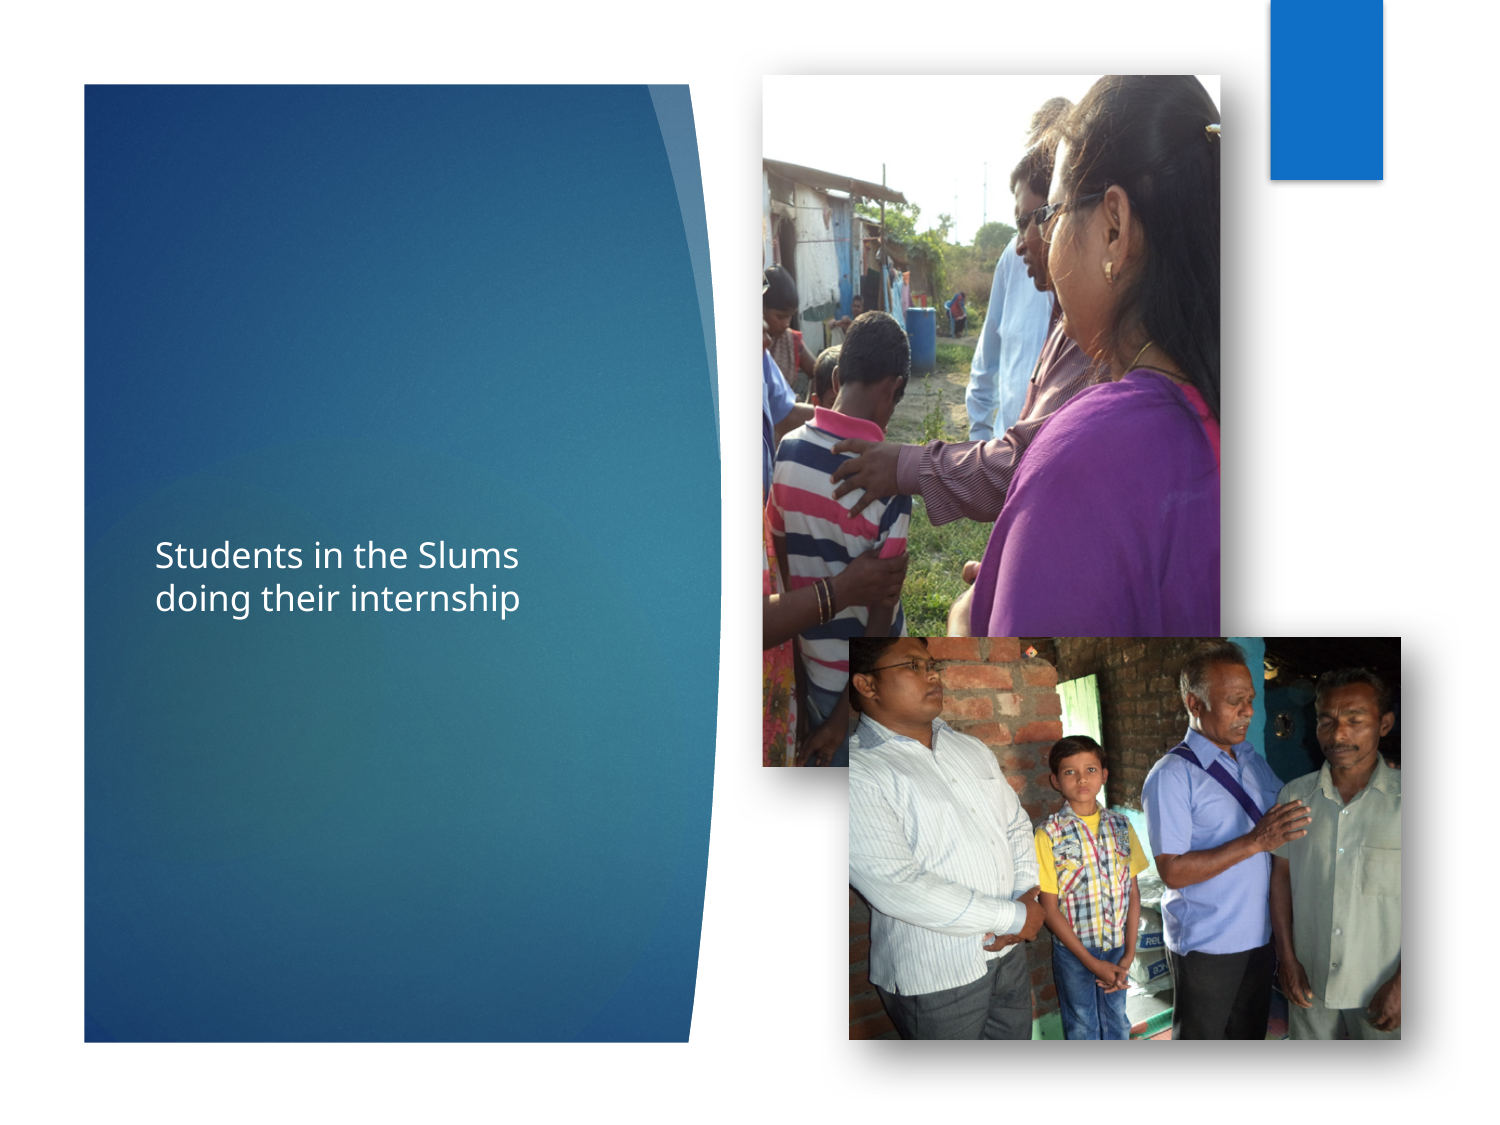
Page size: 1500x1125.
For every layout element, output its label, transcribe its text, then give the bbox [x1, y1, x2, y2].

picture [762, 74, 1401, 1040]
title Students in the Slums doing their internship [139, 174, 633, 713]
